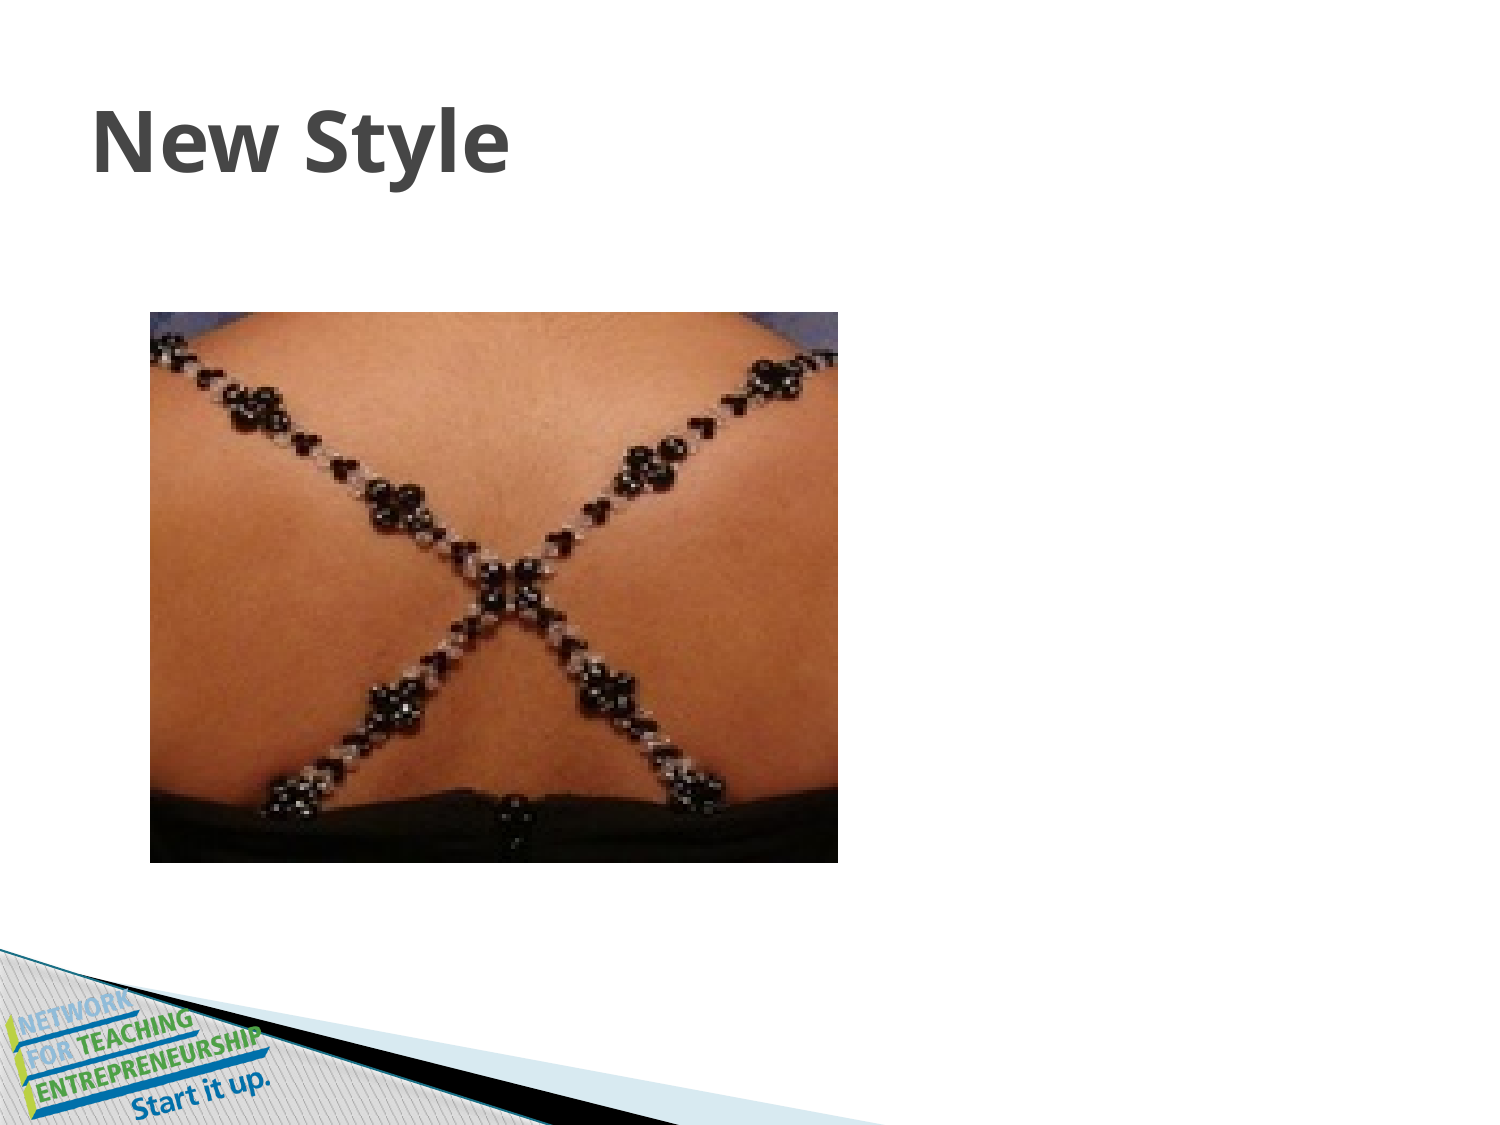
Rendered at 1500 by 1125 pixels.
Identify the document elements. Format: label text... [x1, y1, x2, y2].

picture [37, 1050, 270, 1120]
title New Style [75, 45, 1425, 233]
picture [149, 312, 838, 863]
picture [5, 987, 270, 1120]
